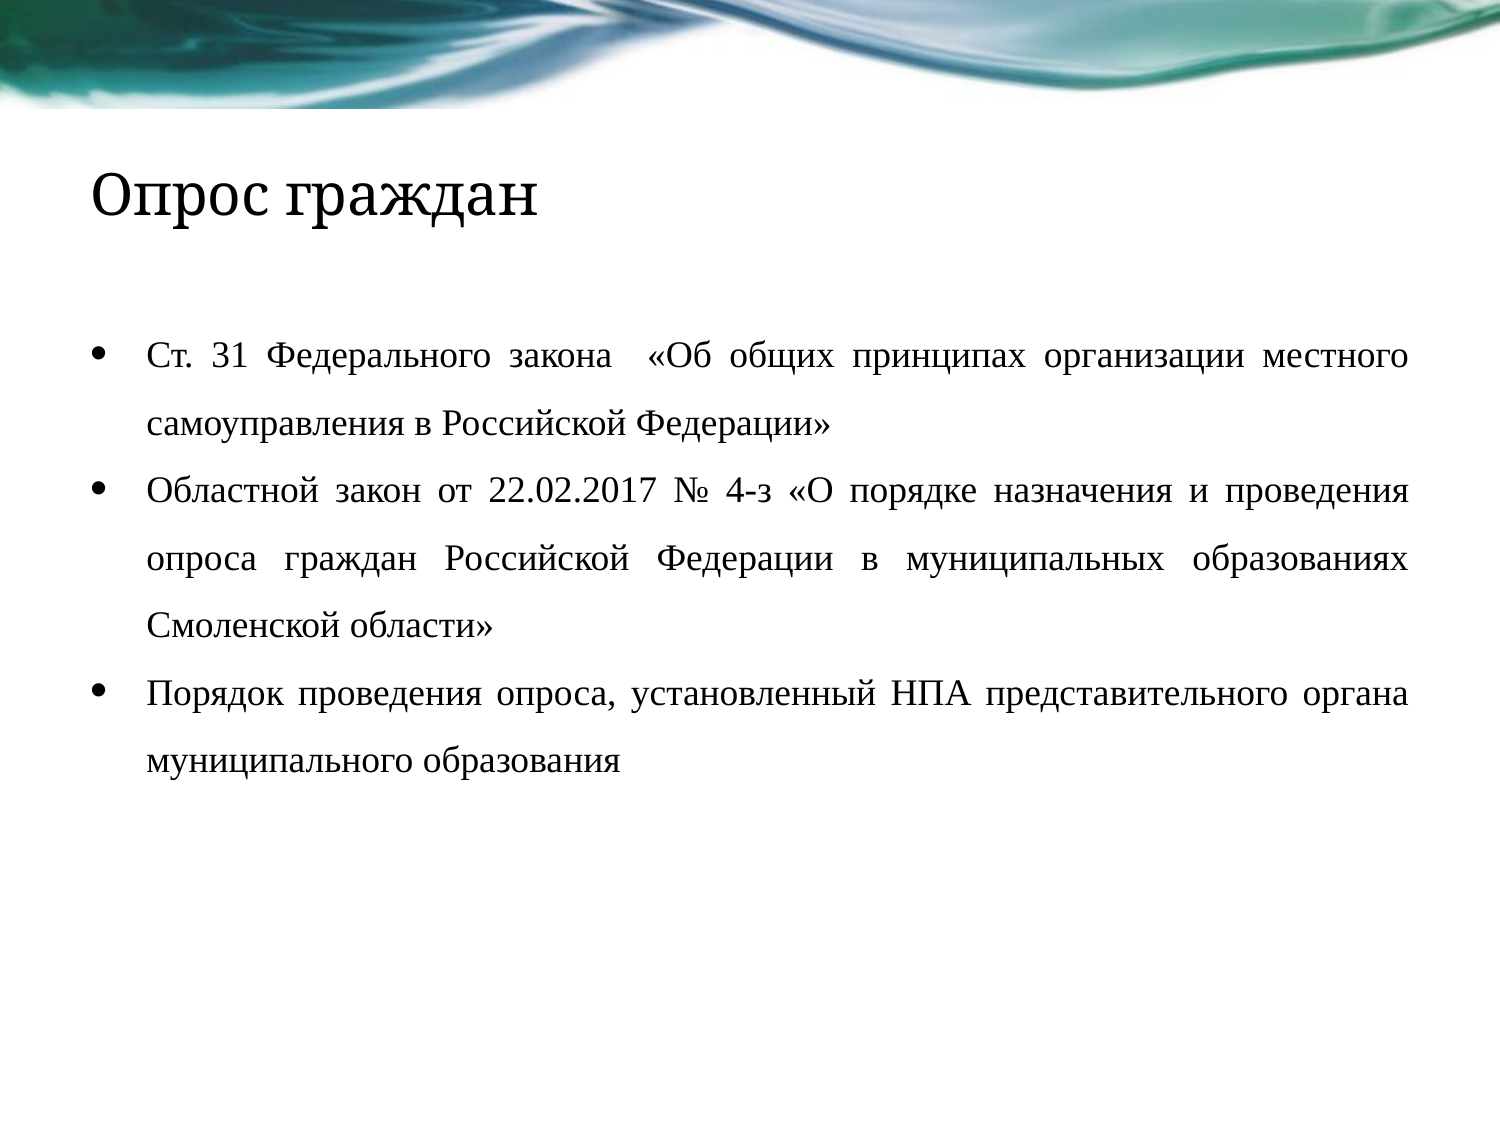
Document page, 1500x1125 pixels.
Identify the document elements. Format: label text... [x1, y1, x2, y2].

picture [0, 0, 1500, 109]
list Ст. 31 Федерального закона «Об общих принципах организации местного самоуправления в Российской Федерации» Областной закон от 22.02.2017 № 4-з «О порядке назначения и проведения опроса граждан Российской Федерации в муниципальных образованиях Смоленской области» Порядок проведения опроса, установленный НПА представительного органа муниципального образования [75, 299, 1425, 1005]
title Опрос граждан [75, 149, 1425, 244]
